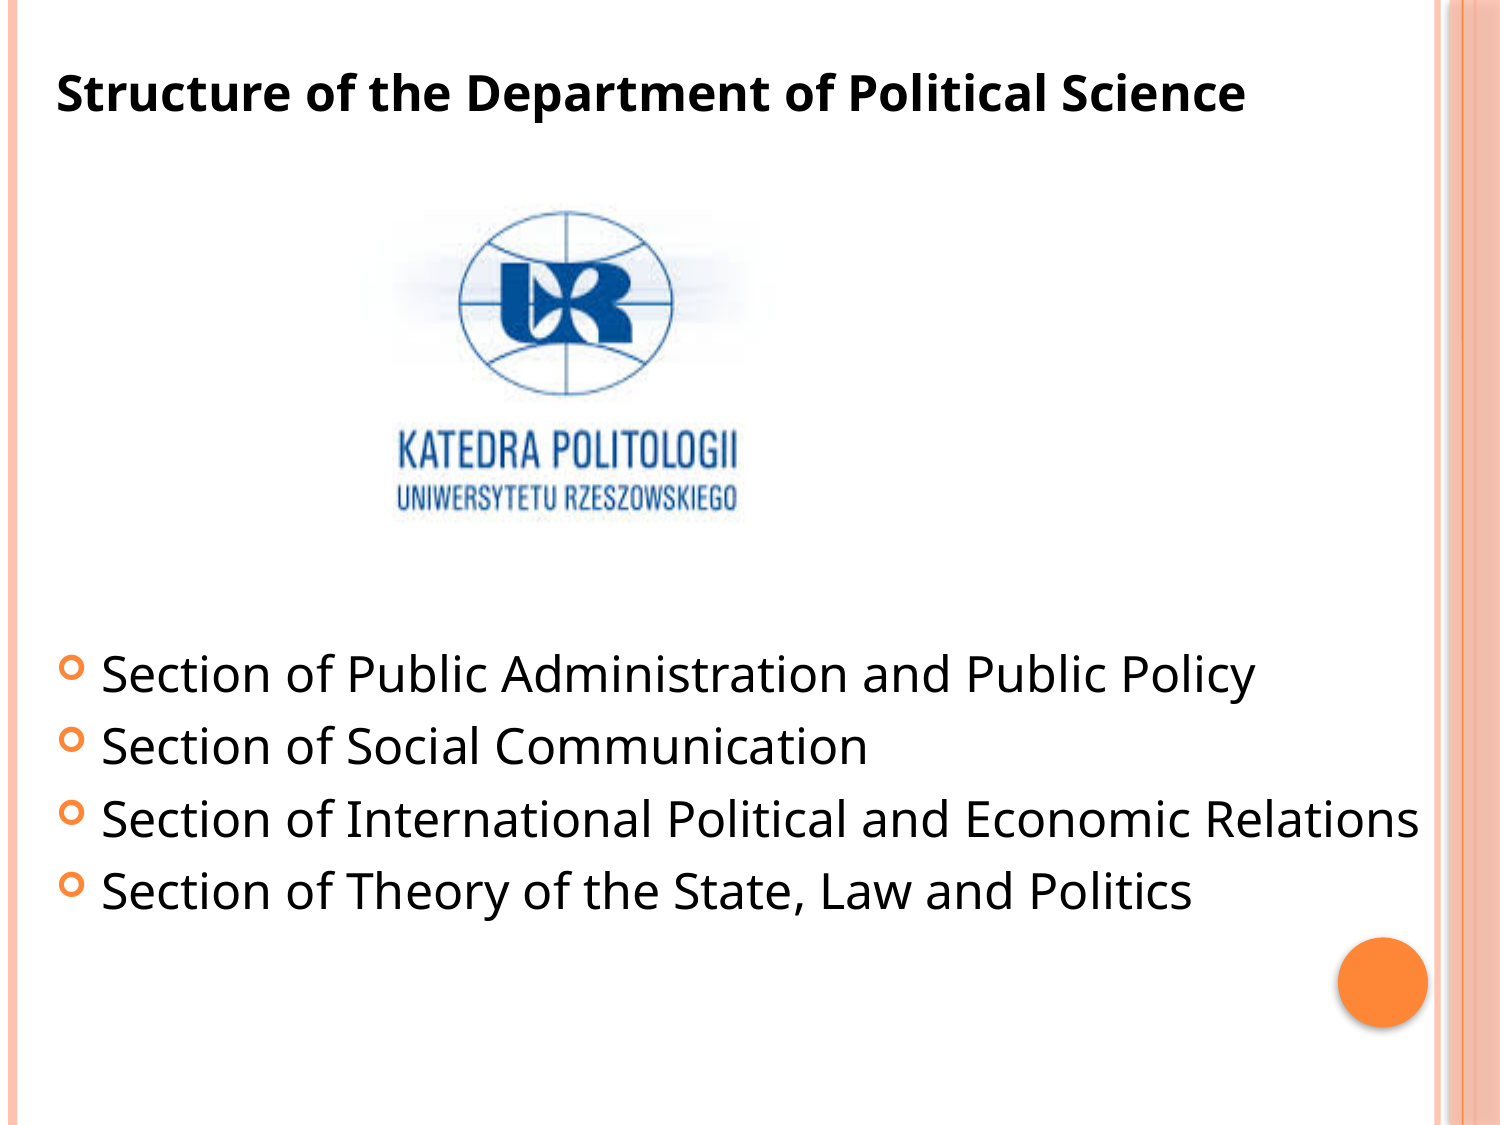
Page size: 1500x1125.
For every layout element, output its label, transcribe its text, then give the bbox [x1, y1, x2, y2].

picture [265, 183, 975, 539]
list Structure of the Department of Political Science Section of Public Administration and Public Policy Section of Social Communication Section of International Political and Economic Relations Section of Theory of the State, Law and Politics [41, 54, 1459, 1062]
